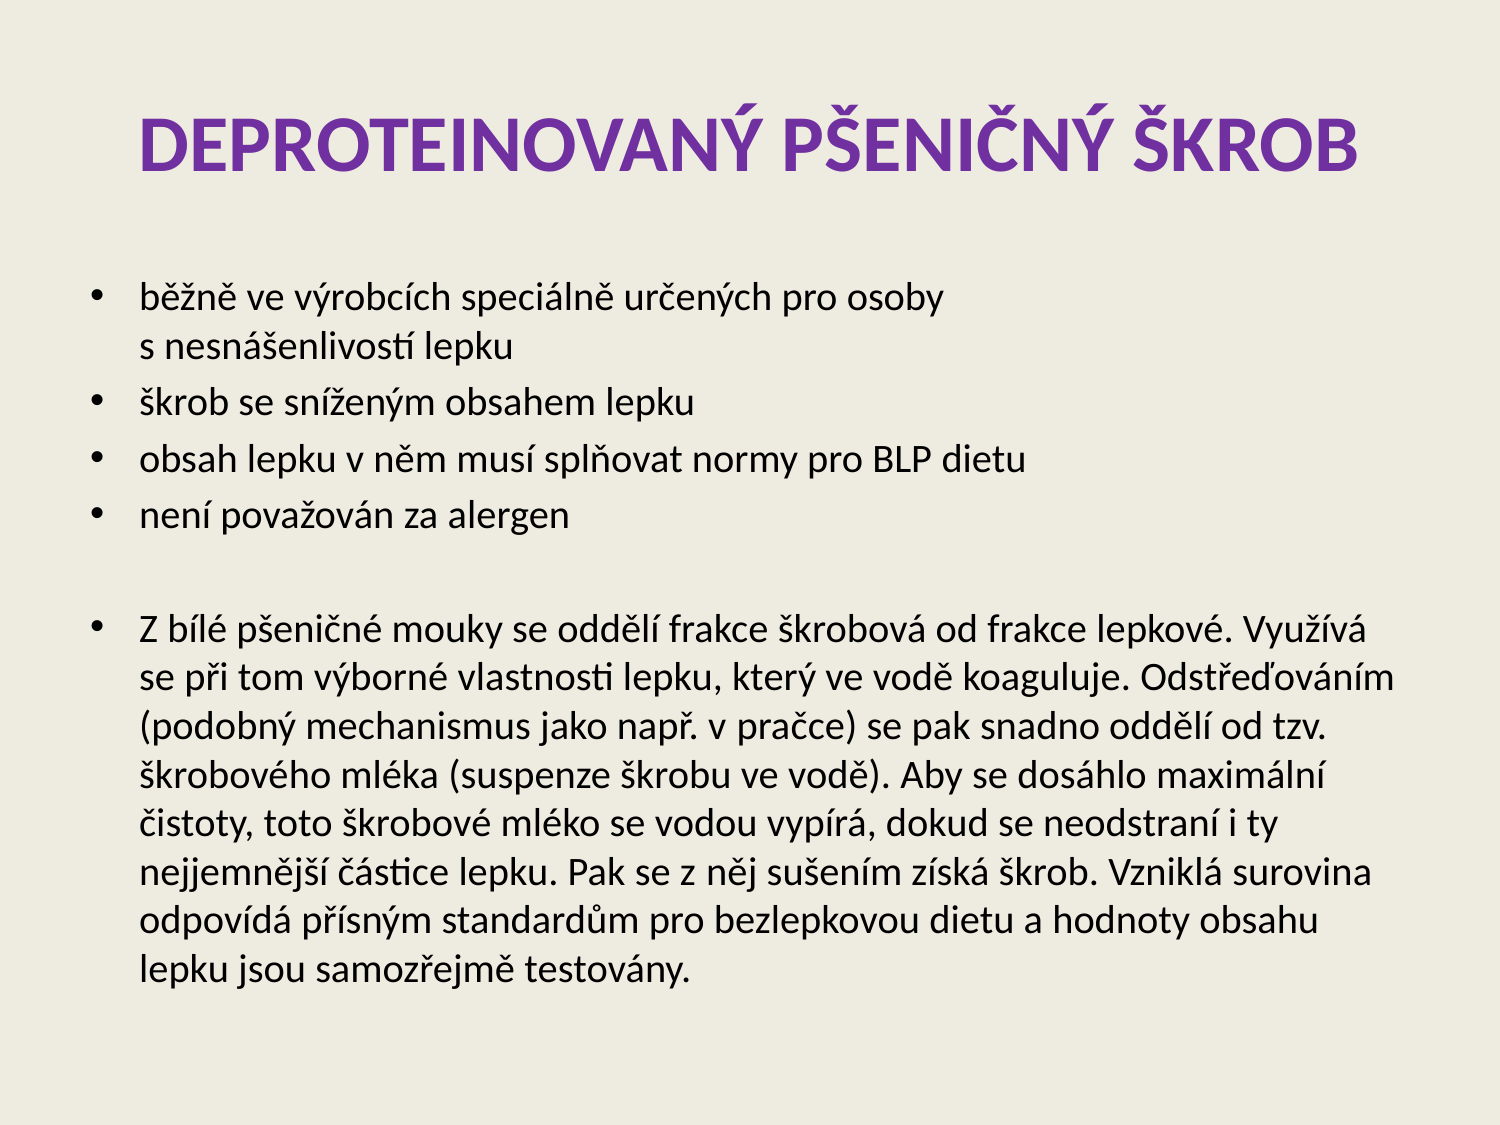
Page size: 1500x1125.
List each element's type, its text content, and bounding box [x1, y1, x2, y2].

list běžně ve výrobcích speciálně určených pro osoby s nesnášenlivostí lepku škrob se sníženým obsahem lepku obsah lepku v něm musí splňovat normy pro BLP dietu není považován za alergen Z bílé pšeničné mouky se oddělí frakce škrobová od frakce lepkové. Využívá se při tom výborné vlastnosti lepku, který ve vodě koaguluje. Odstřeďováním (podobný mechanismus jako např. v pračce) se pak snadno oddělí od tzv. škrobového mléka (suspenze škrobu ve vodě). Aby se dosáhlo maximální čistoty, toto škrobové mléko se vodou vypírá, dokud se neodstraní i ty nejjemnější částice lepku. Pak se z něj sušením získá škrob. Vzniklá surovina odpovídá přísným standardům pro bezlepkovou dietu a hodnoty obsahu lepku jsou samozřejmě testovány. [75, 262, 1425, 1005]
title DEPROTEINOVANÝ PŠENIČNÝ ŠKROB [75, 45, 1425, 233]
